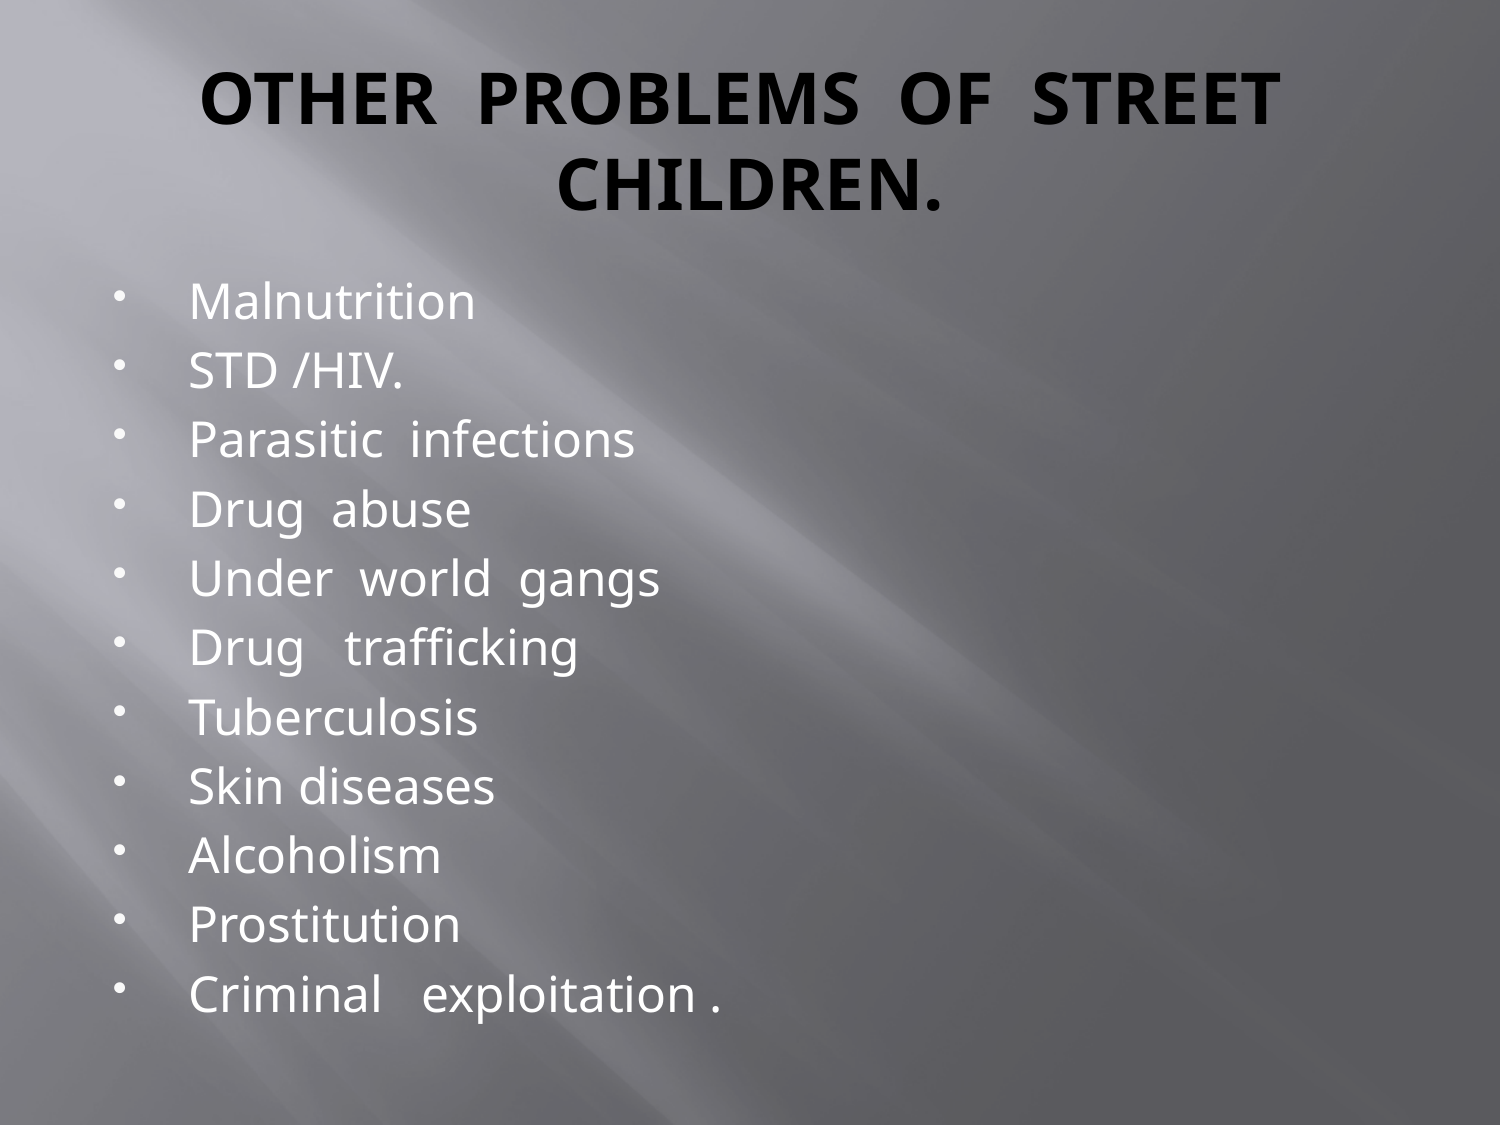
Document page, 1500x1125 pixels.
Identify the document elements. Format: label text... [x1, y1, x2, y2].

list Malnutrition STD /HIV. Parasitic infections Drug abuse Under world gangs Drug trafficking Tuberculosis Skin diseases Alcoholism Prostitution Criminal exploitation . [75, 262, 1425, 1035]
title OTHER PROBLEMS OF STREET CHILDREN. [75, 45, 1425, 233]
